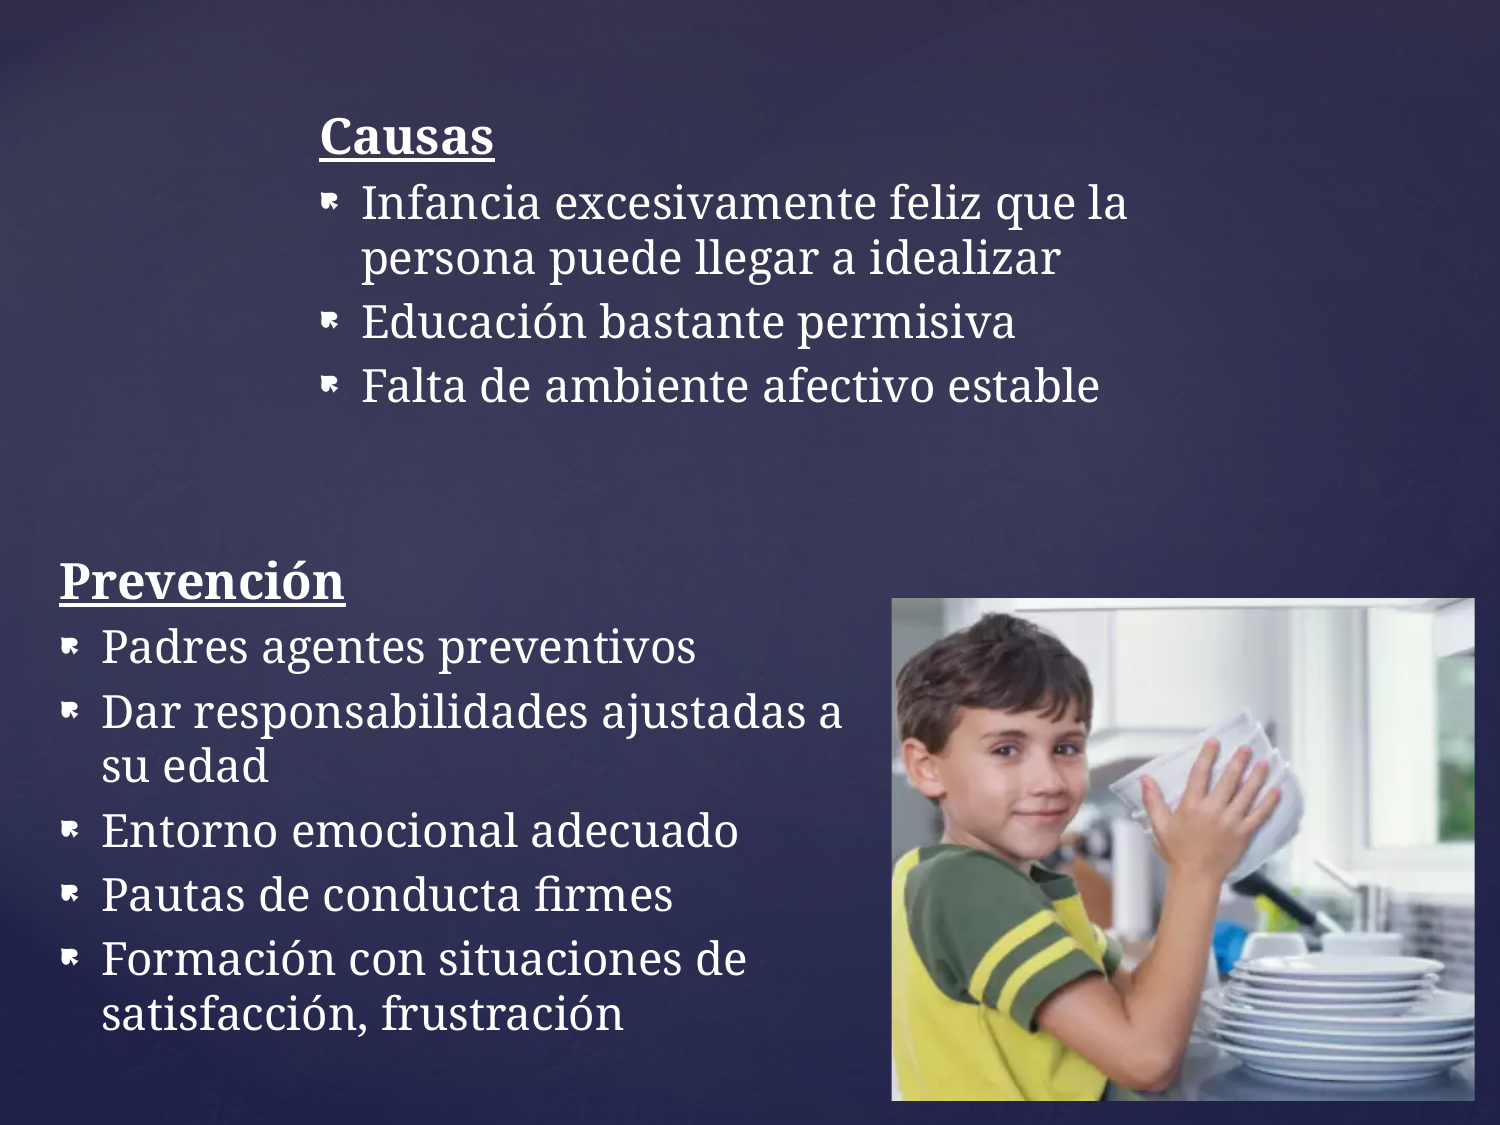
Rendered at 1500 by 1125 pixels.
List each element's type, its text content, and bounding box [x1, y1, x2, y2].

text_box Causas Infancia excesivamente feliz que la persona puede llegar a idealizar Educación bastante permisiva Falta de ambiente afectivo estable [301, 19, 1302, 620]
list Prevención Padres agentes preventivos Dar responsabilidades ajustadas a su edad Entorno emocional adecuado Pautas de conducta firmes Formación con situaciones de satisfacción, frustración [41, 492, 881, 1096]
picture [891, 597, 1476, 1101]
